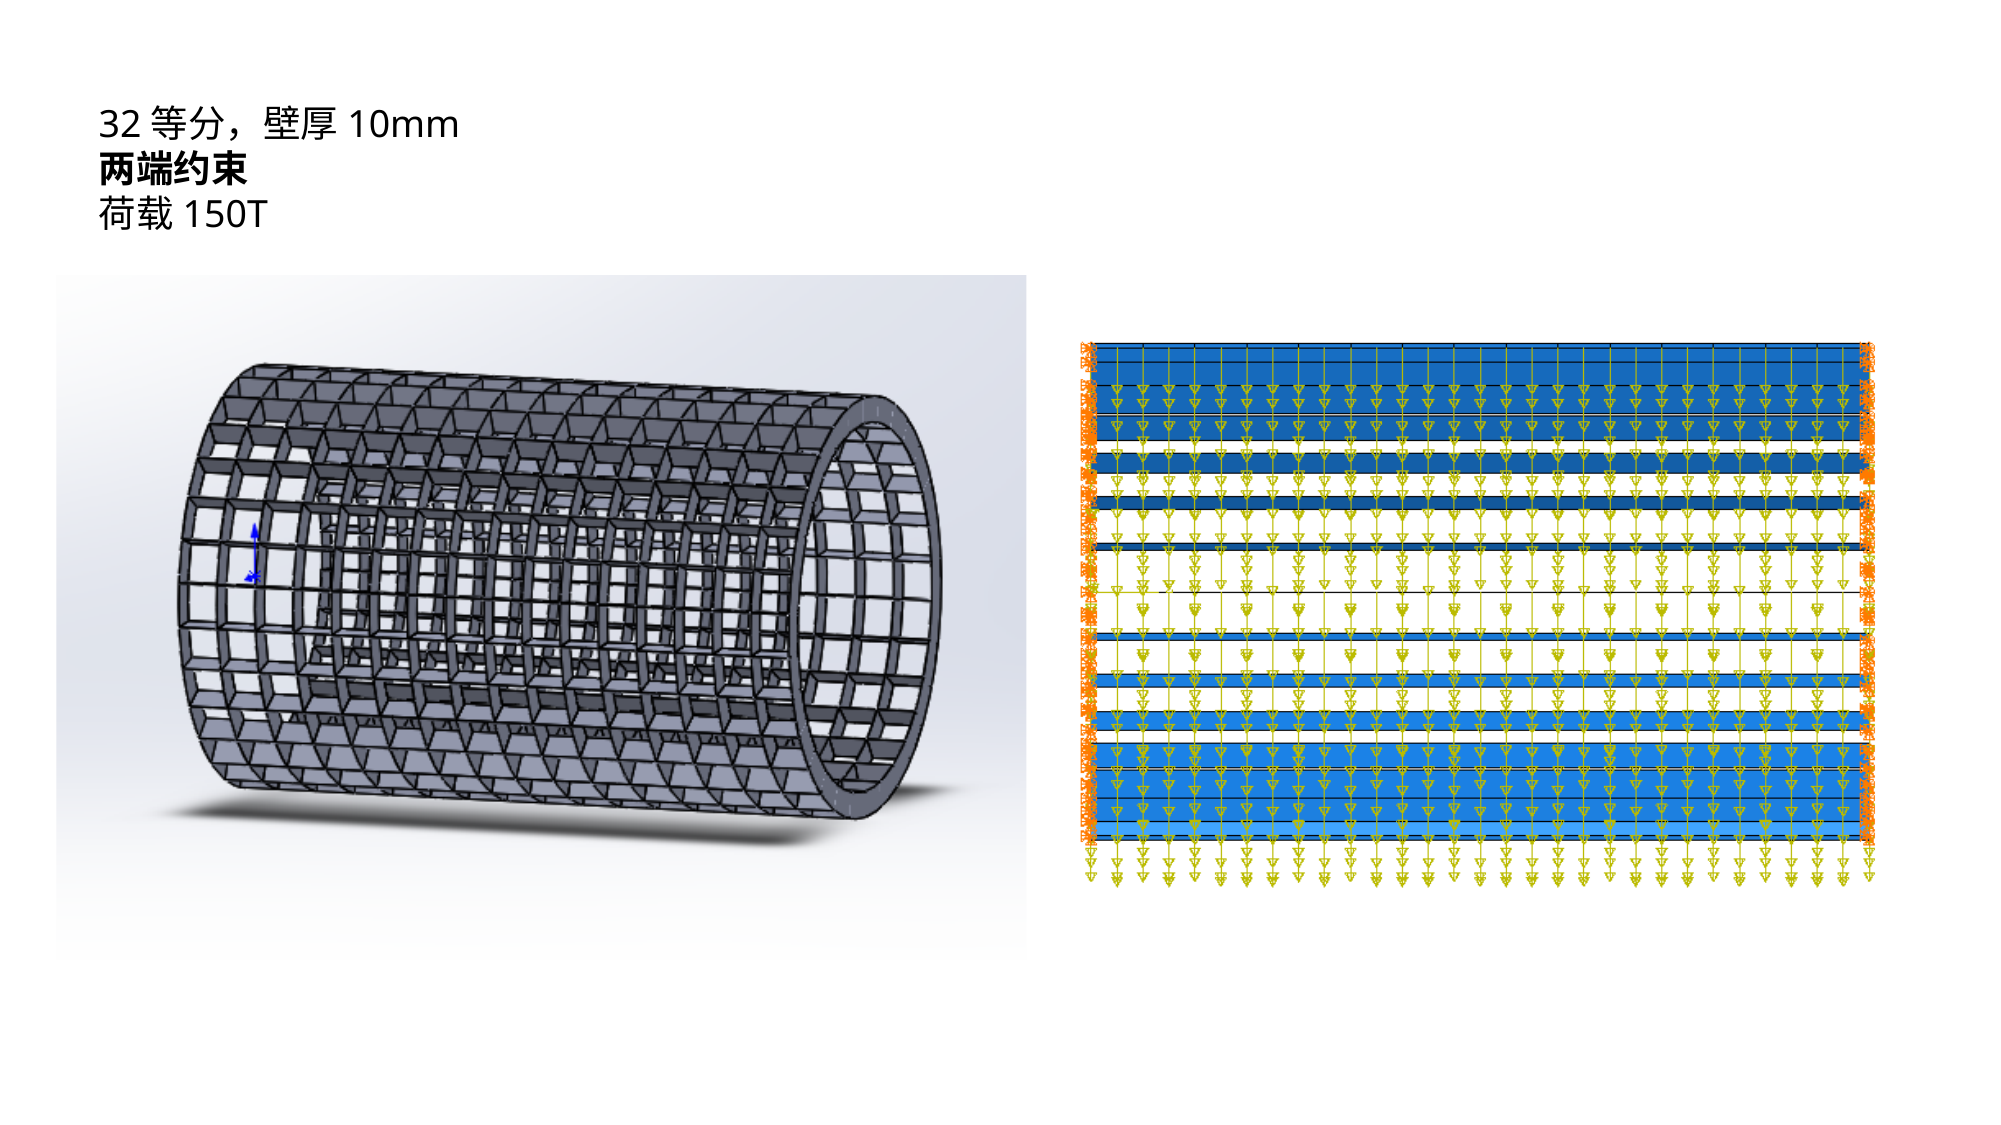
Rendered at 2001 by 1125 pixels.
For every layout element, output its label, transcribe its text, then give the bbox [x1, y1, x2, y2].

text_box 32等分，壁厚10mm 两端约束 荷载150T [84, 92, 513, 243]
picture [56, 274, 2000, 987]
